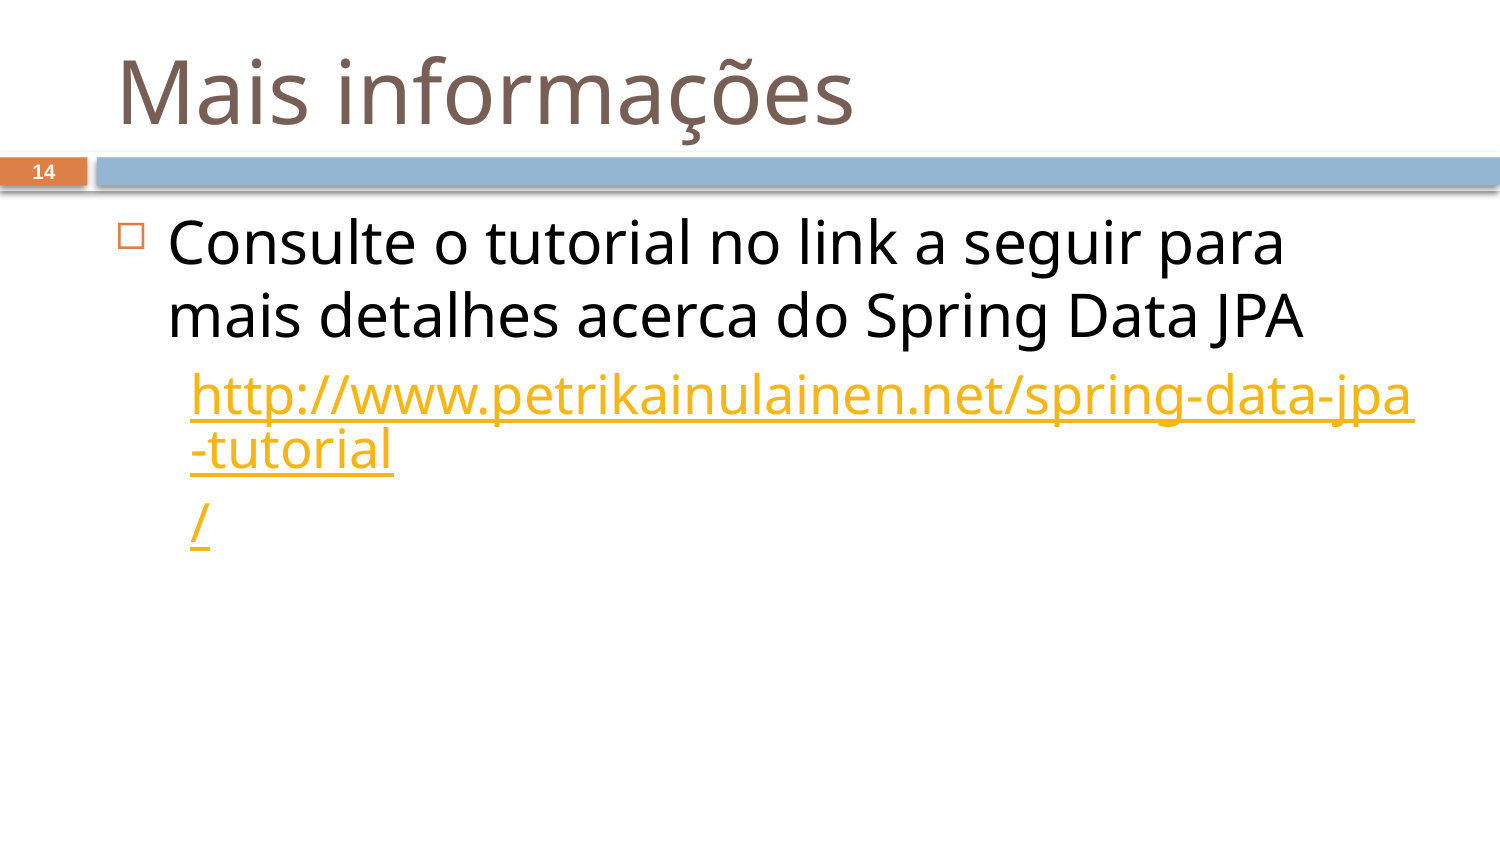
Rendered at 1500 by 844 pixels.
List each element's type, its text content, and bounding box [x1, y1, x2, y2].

slide_number 14 [0, 156, 88, 187]
list Consulte o tutorial no link a seguir para mais detalhes acerca do Spring Data JPA http://www.petrikainulainen.net/spring-data-jpa-tutorial/ [100, 196, 1438, 750]
title Mais informações [100, 28, 1438, 150]
